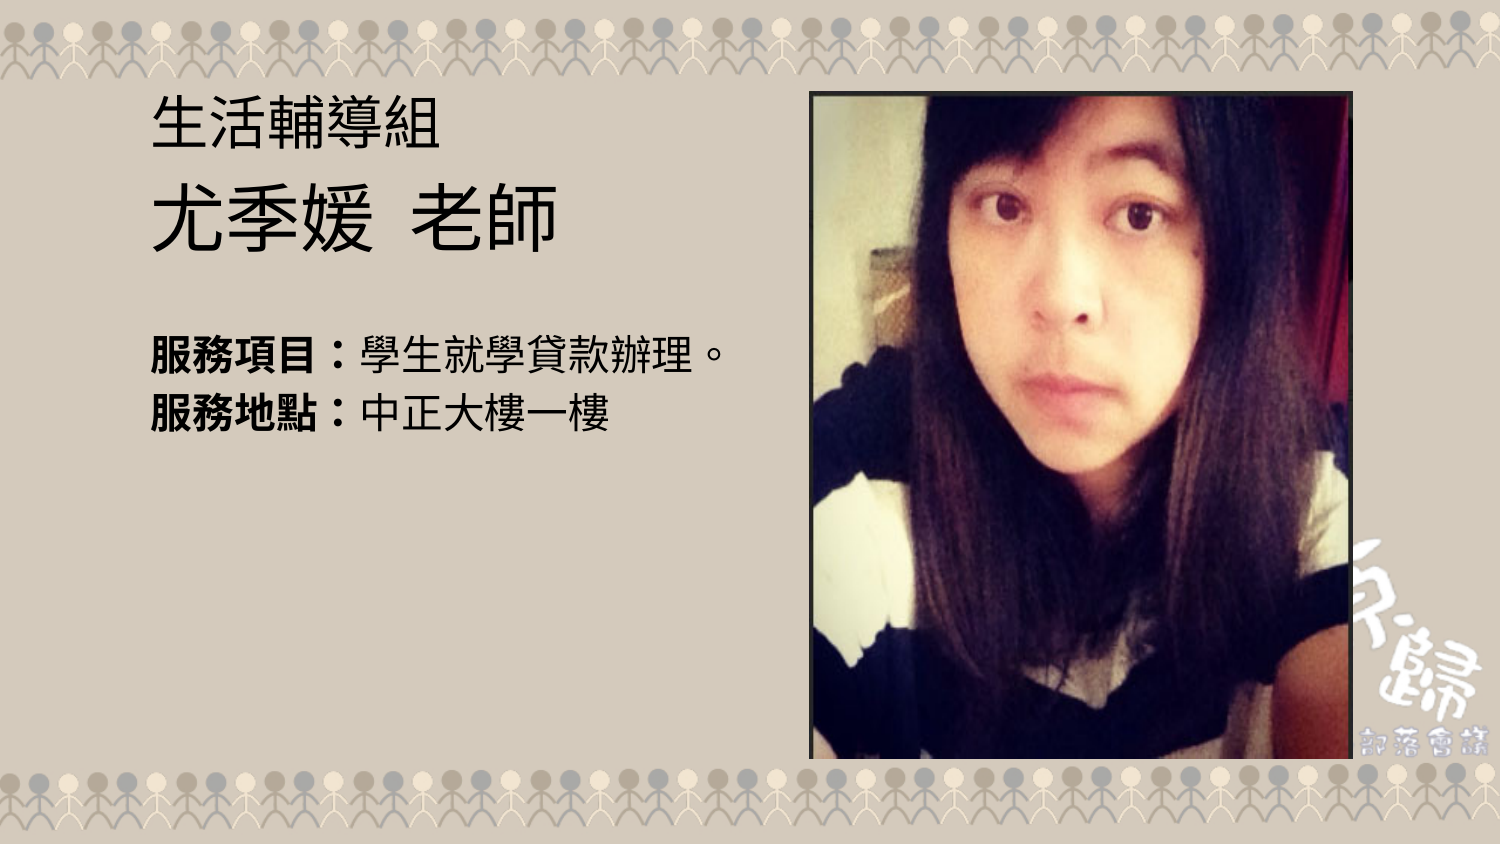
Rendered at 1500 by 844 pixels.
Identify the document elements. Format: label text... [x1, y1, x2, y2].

list 生活輔導組 尤季媛 老師 服務項目：學生就學貸款辦理。 服務地點：中正大樓一樓 [135, 79, 762, 844]
slide_number 11 [1074, 782, 1425, 827]
picture [808, 90, 1353, 759]
